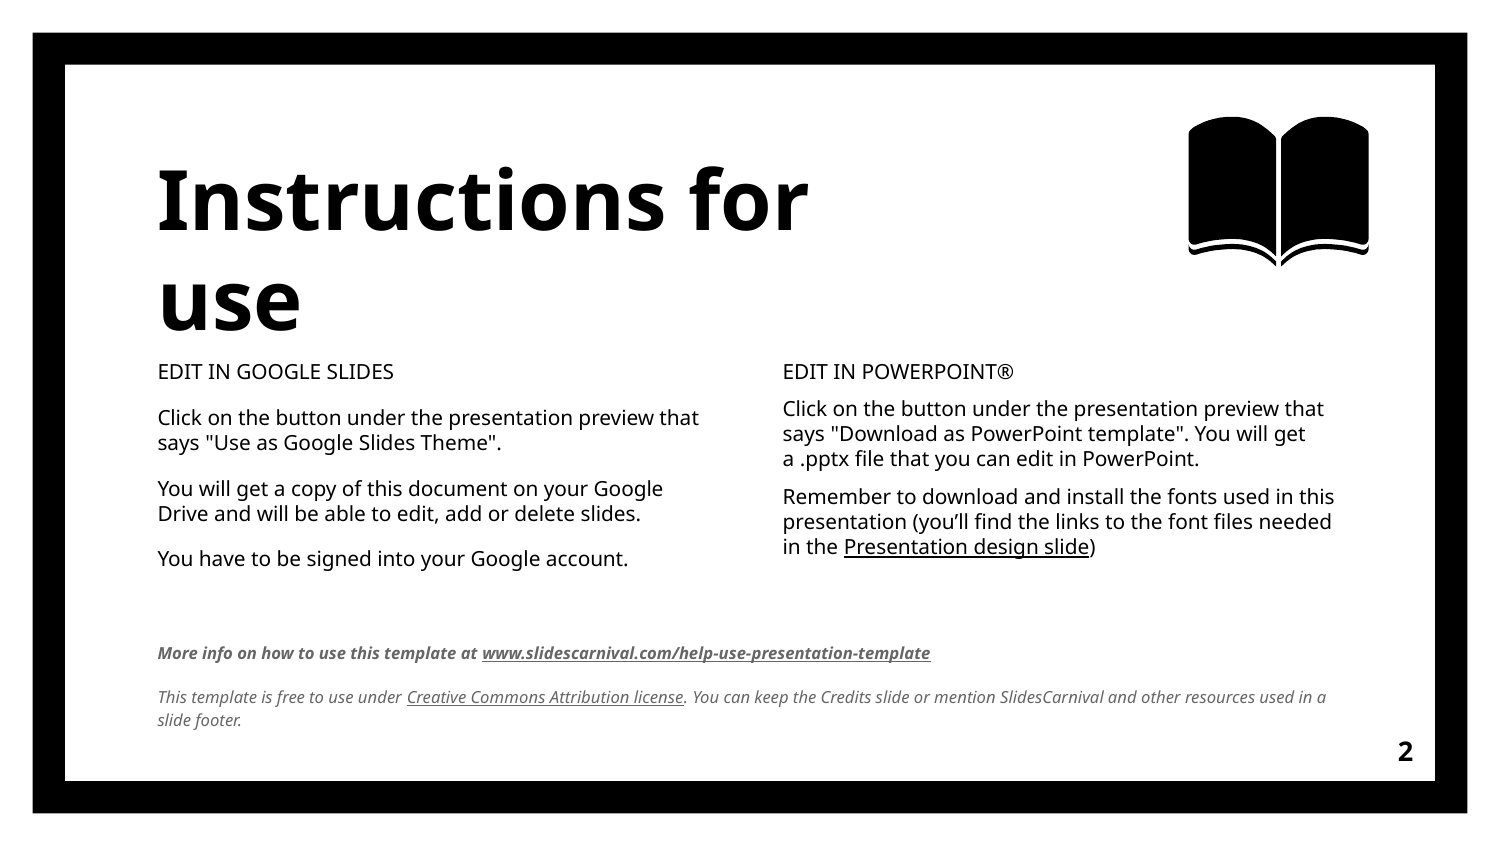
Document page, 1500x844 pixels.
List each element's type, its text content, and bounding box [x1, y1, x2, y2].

list EDIT IN GOOGLE SLIDES Click on the button under the presentation preview that says "Use as Google Slides Theme". You will get a copy of this document on your Google Drive and will be able to edit, add or delete slides. You have to be signed into your Google account. [142, 343, 733, 599]
title Instructions for use [142, 139, 978, 363]
slide_number ‹#› [1338, 720, 1429, 786]
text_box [1188, 116, 1369, 267]
list EDIT IN POWERPOINT® Click on the button under the presentation preview that says "Download as PowerPoint template". You will get a .pptx file that you can edit in PowerPoint. Remember to download and install the fonts used in this presentation (you’ll find the links to the font files needed in the Presentation design slide) [767, 343, 1358, 599]
list More info on how to use this template at www.slidescarnival.com/help-use-presentation-template This template is free to use under Creative Commons Attribution license. You can keep the Credits slide or mention SlidesCarnival and other resources used in a slide footer. [142, 628, 1358, 764]
